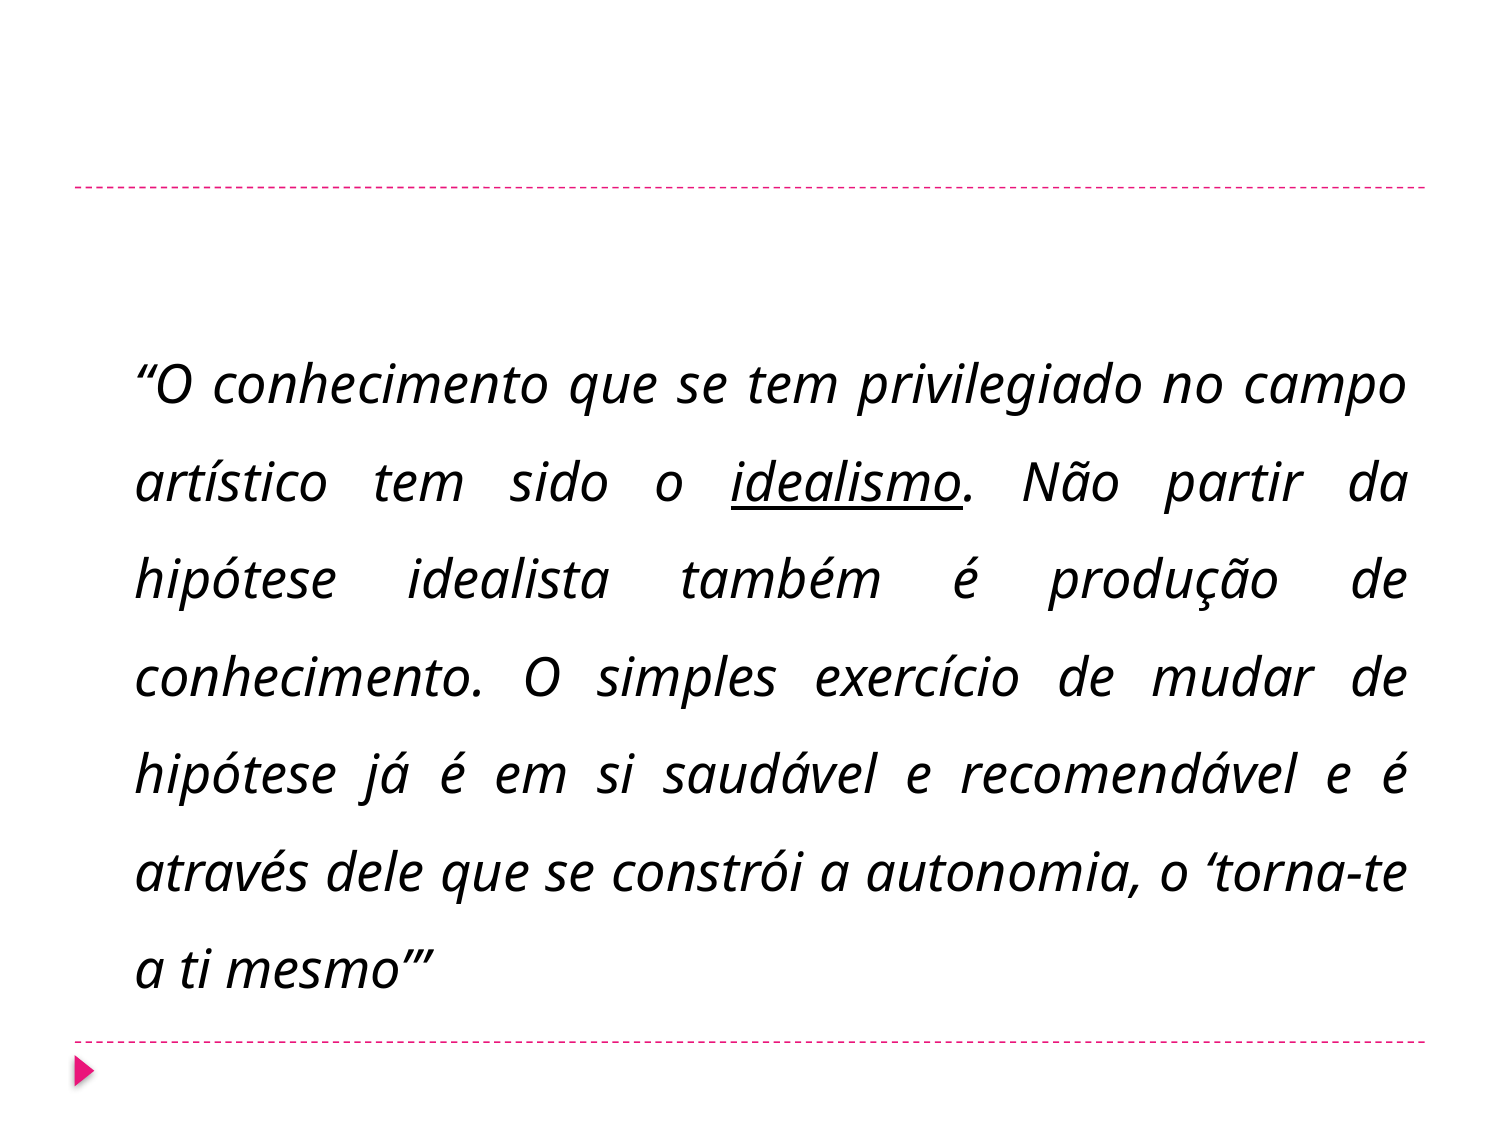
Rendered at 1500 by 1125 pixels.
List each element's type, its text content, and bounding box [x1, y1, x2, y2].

list “O conhecimento que se tem privilegiado no campo artístico tem sido o idealismo. Não partir da hipótese idealista também é produção de conhecimento. O simples exercício de mudar de hipótese já é em si saudável e recomendável e é através dele que se constrói a autonomia, o ‘torna-te a ti mesmo’” [75, 200, 1425, 1010]
